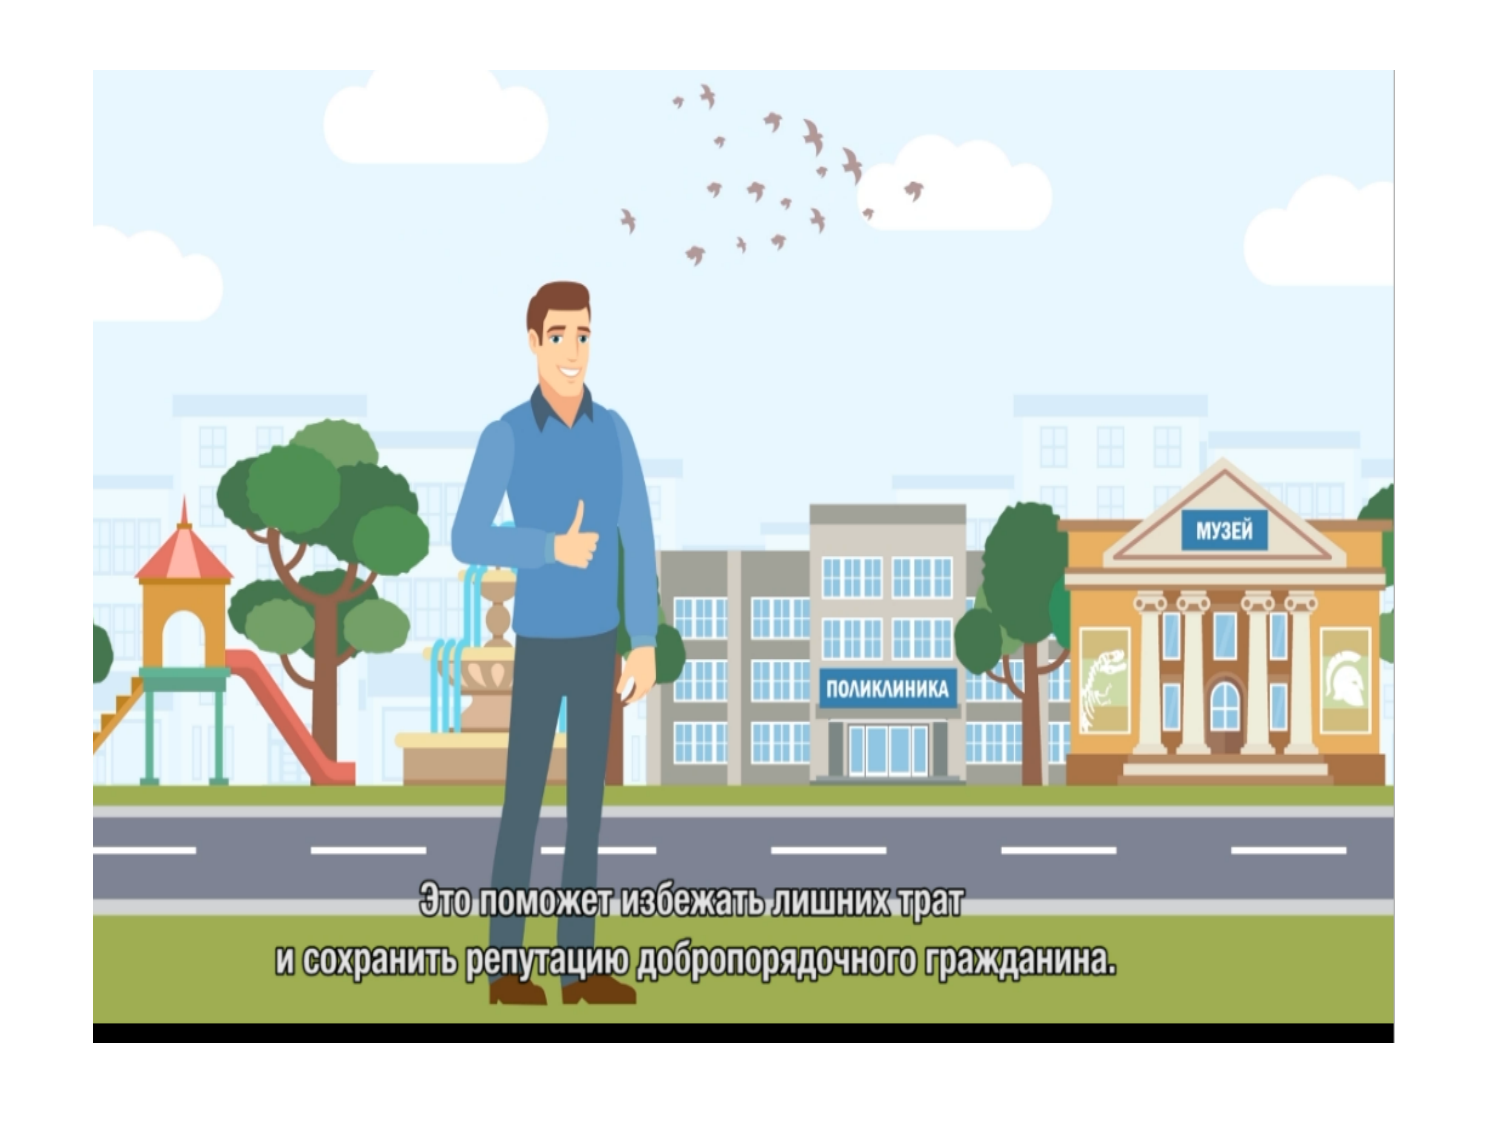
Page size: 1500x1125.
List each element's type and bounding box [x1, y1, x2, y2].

list [93, 70, 1395, 1044]
